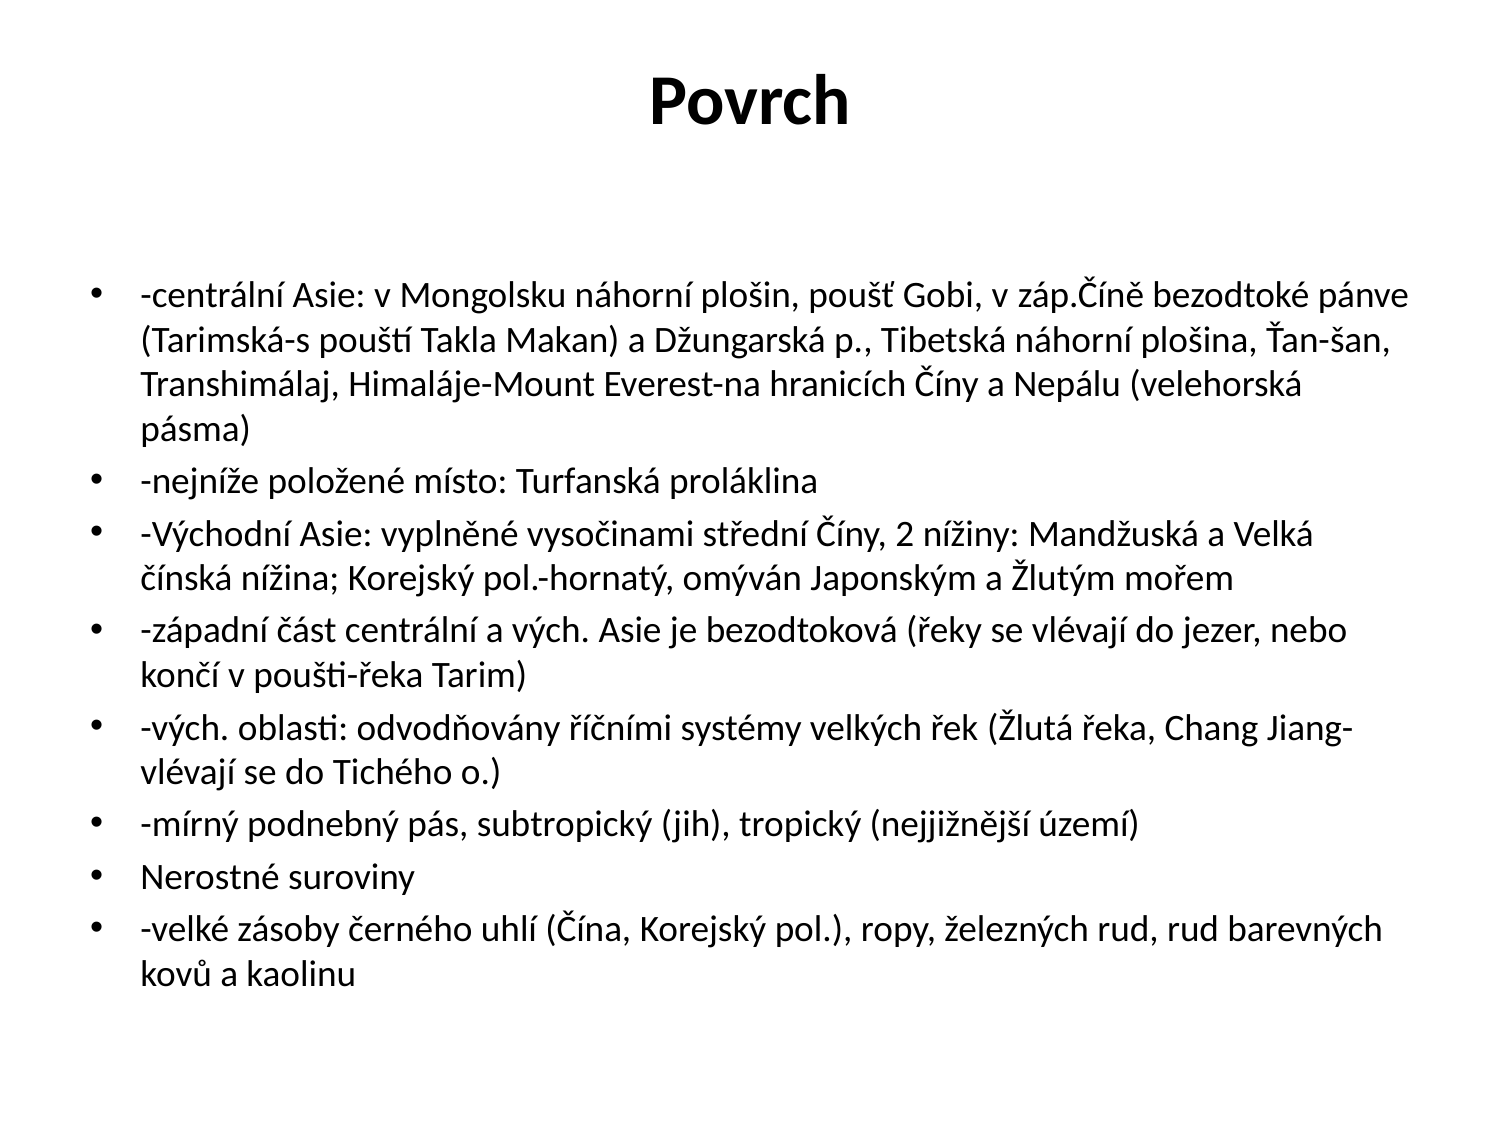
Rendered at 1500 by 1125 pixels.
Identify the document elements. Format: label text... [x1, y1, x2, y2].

title Povrch [75, 45, 1425, 233]
list -centrální Asie: v Mongolsku náhorní plošin, poušť Gobi, v záp.Číně bezodtoké pánve (Tarimská-s pouští Takla Makan) a Džungarská p., Tibetská náhorní plošina, Ťan-šan, Transhimálaj, Himaláje-Mount Everest-na hranicích Číny a Nepálu (velehorská pásma) -nejníže položené místo: Turfanská proláklina -Východní Asie: vyplněné vysočinami střední Číny, 2 nížiny: Mandžuská a Velká čínská nížina; Korejský pol.-hornatý, omýván Japonským a Žlutým mořem -západní část centrální a vých. Asie je bezodtoková (řeky se vlévají do jezer, nebo končí v poušti-řeka Tarim) -vých. oblasti: odvodňovány říčními systémy velkých řek (Žlutá řeka, Chang Jiang-vlévají se do Tichého o.) -mírný podnebný pás, subtropický (jih), tropický (nejjižnější území) Nerostné suroviny -velké zásoby černého uhlí (Čína, Korejský pol.), ropy, železných rud, rud barevných kovů a kaolinu [75, 262, 1425, 1005]
